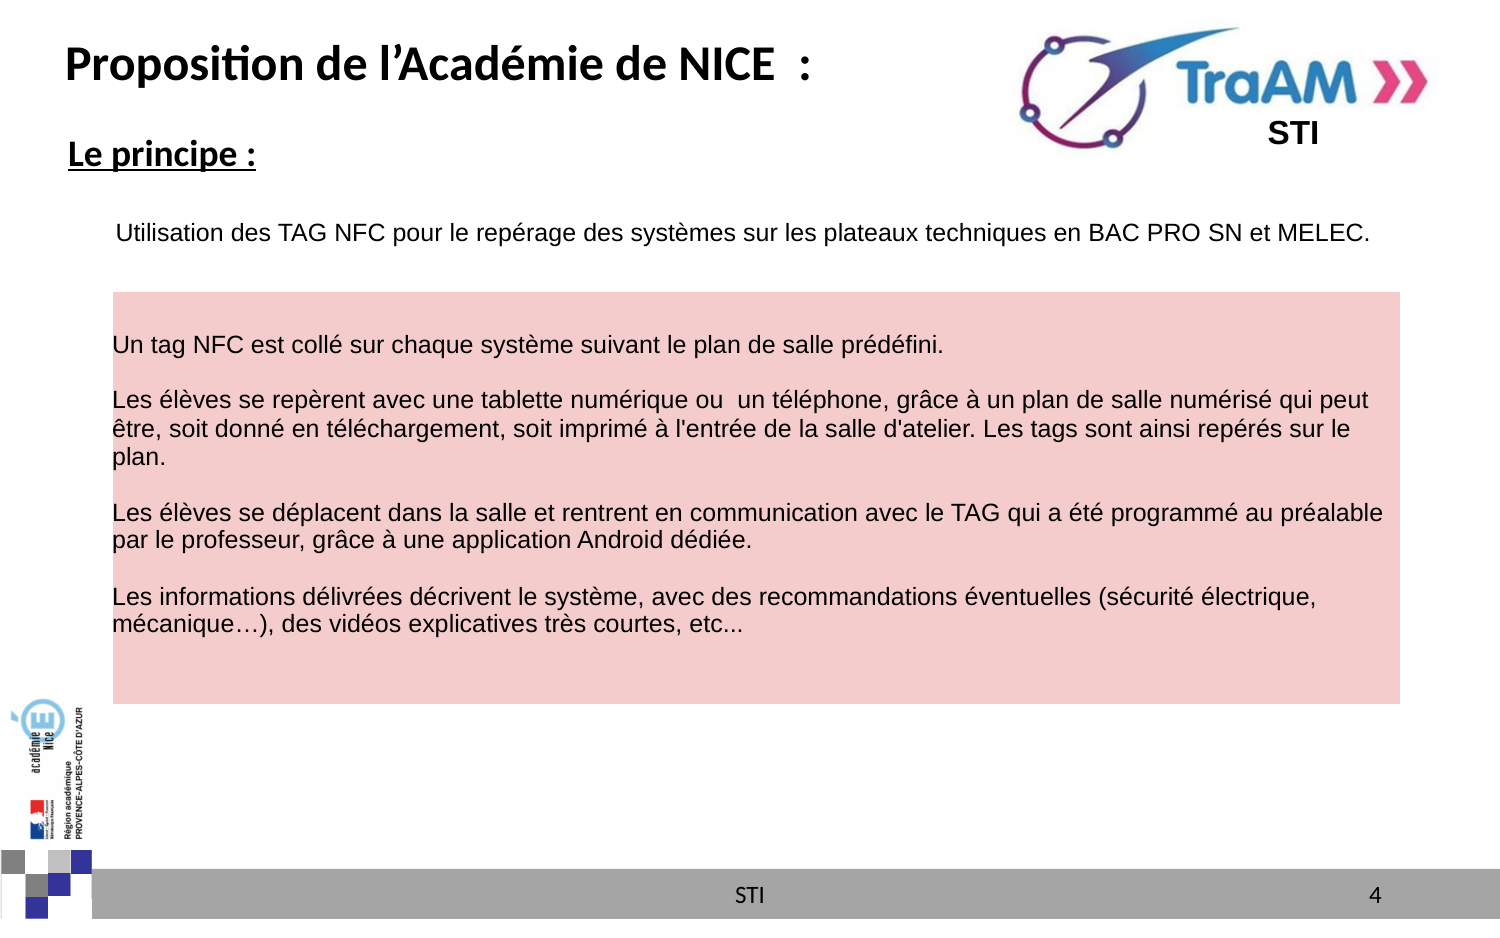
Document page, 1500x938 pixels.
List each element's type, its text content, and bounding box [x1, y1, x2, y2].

picture [6, 694, 88, 847]
table_header Un tag NFC est collé sur chaque système suivant le plan de salle prédéfini. Les élèves se repèrent avec une tablette numérique ou un téléphone, grâce à un plan de salle numérisé qui peut être, soit donné en téléchargement, soit imprimé à l'entrée de la salle d'atelier. Les tags sont ainsi repérés sur le plan. Les élèves se déplacent dans la salle et rentrent en communication avec le TAG qui a été programmé au préalable par le professeur, grâce à une application Android dédiée. Les informations délivrées décrivent le système, avec des recommandations éventuelles (sécurité électrique, mécanique…), des vidéos explicatives très courtes, etc... [113, 292, 1400, 704]
text_box Utilisation des TAG NFC pour le repérage des systèmes sur les plateaux techniques en BAC PRO SN et MELEC. [100, 208, 1389, 254]
picture [0, 849, 92, 919]
slide_number 4 [1059, 868, 1397, 919]
text_box Proposition de l’Académie de NICE : [49, 0, 1022, 121]
text_box Le principe : [53, 90, 372, 212]
picture [998, 19, 1457, 159]
footer STI [496, 868, 1004, 919]
